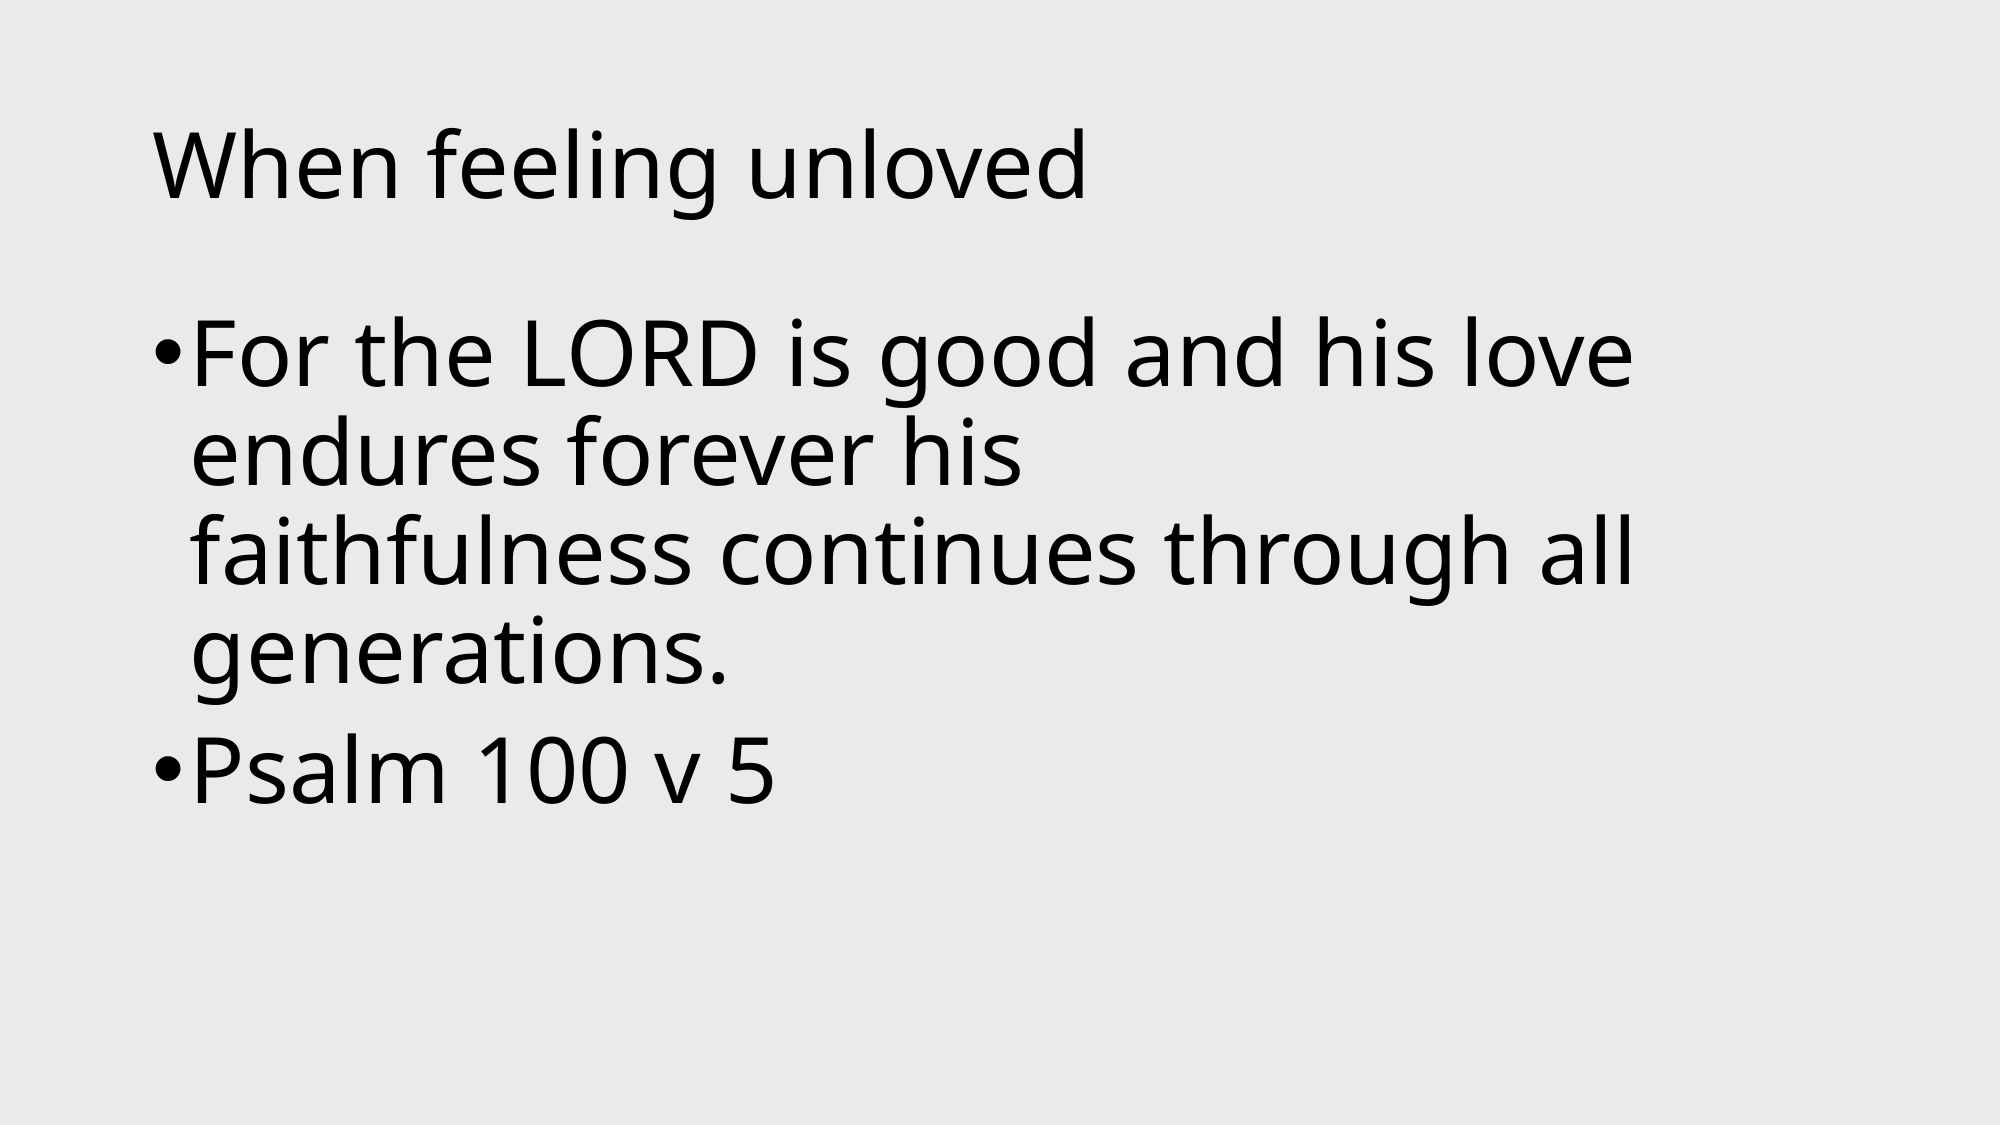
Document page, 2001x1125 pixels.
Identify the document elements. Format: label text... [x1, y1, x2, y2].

list For the Lord is good and his love endures forever his faithfulness continues through all generations. Psalm 100 v 5 [137, 299, 1863, 1014]
title When feeling unloved [137, 59, 1863, 278]
